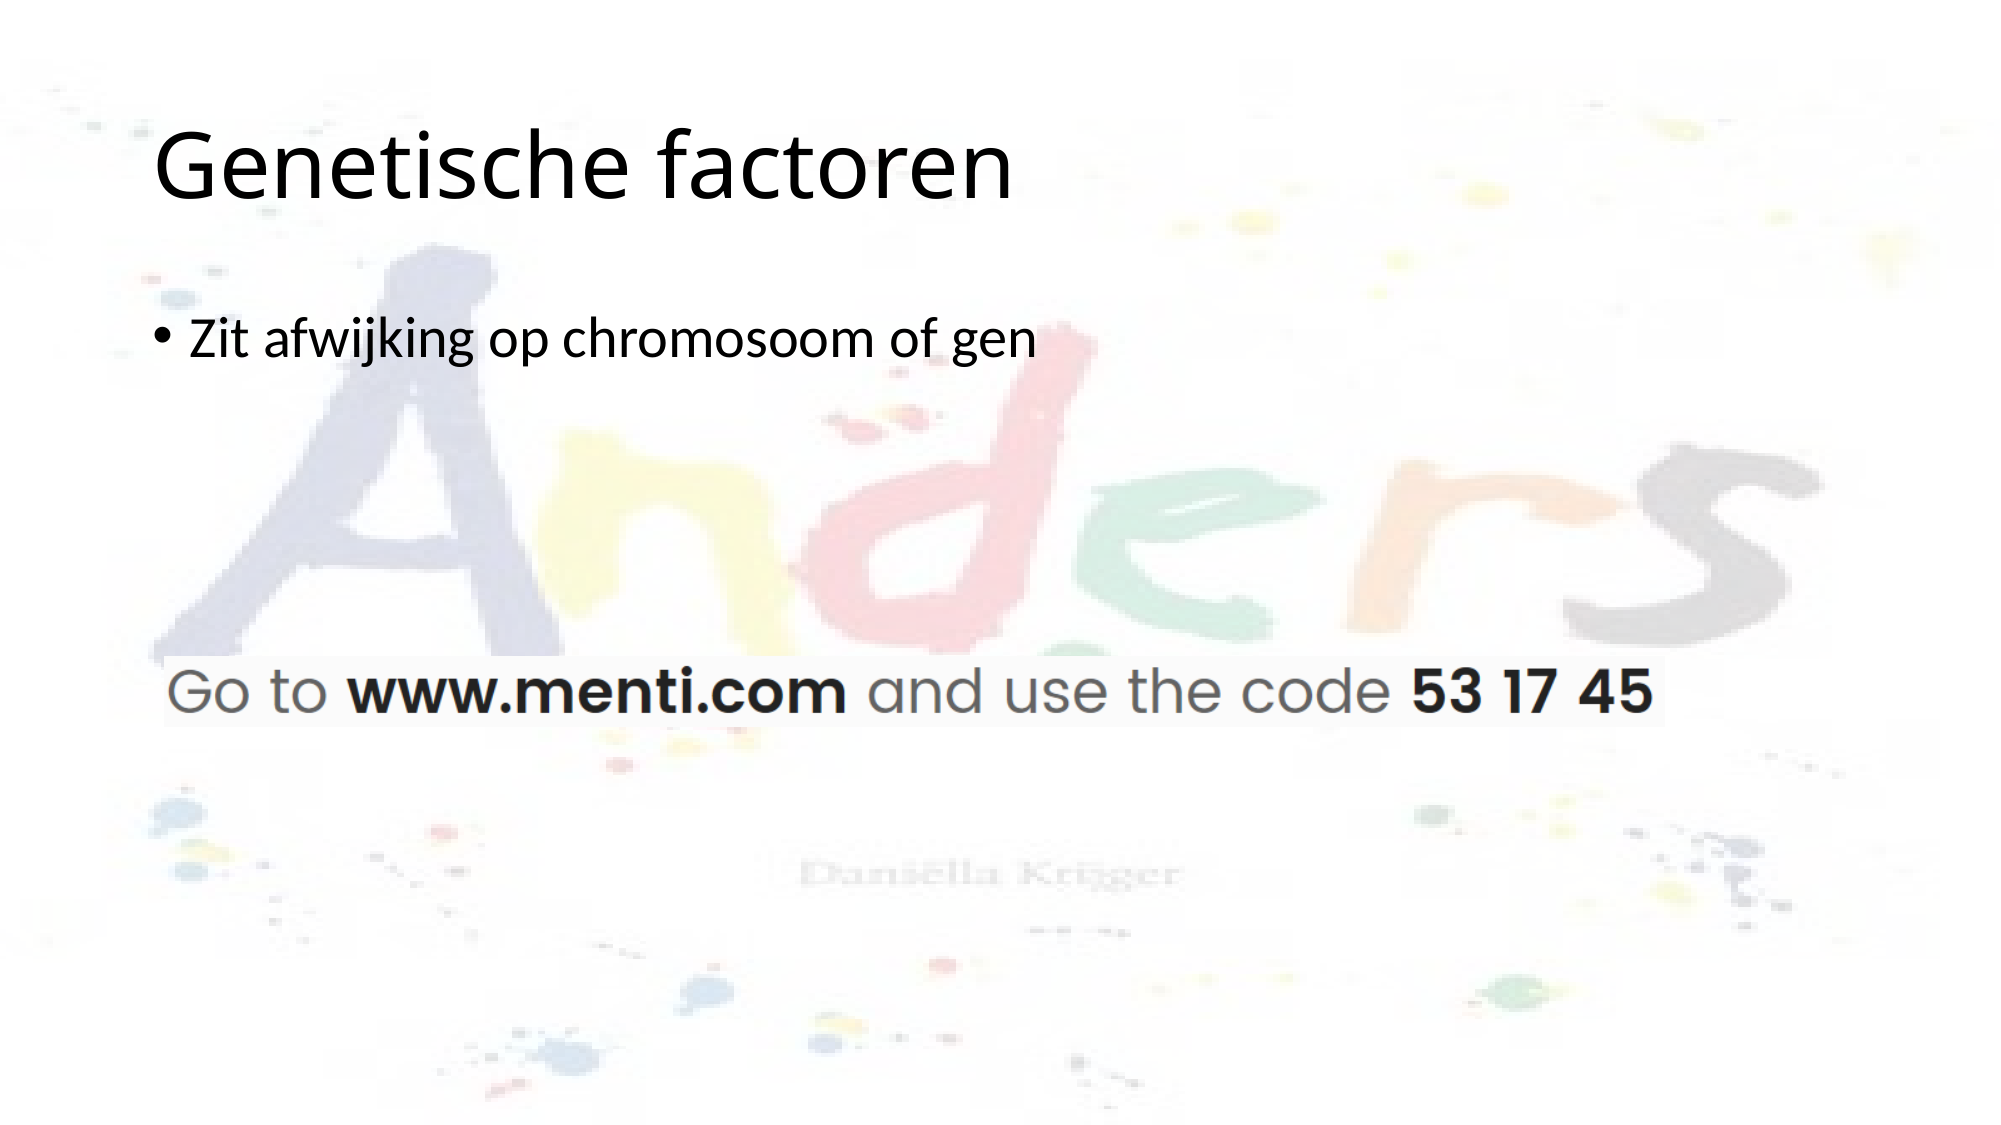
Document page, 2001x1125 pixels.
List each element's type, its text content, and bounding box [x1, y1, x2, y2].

list Zit afwijking op chromosoom of gen [137, 299, 1863, 1014]
title Genetische factoren [137, 59, 1863, 278]
picture [164, 656, 1665, 727]
